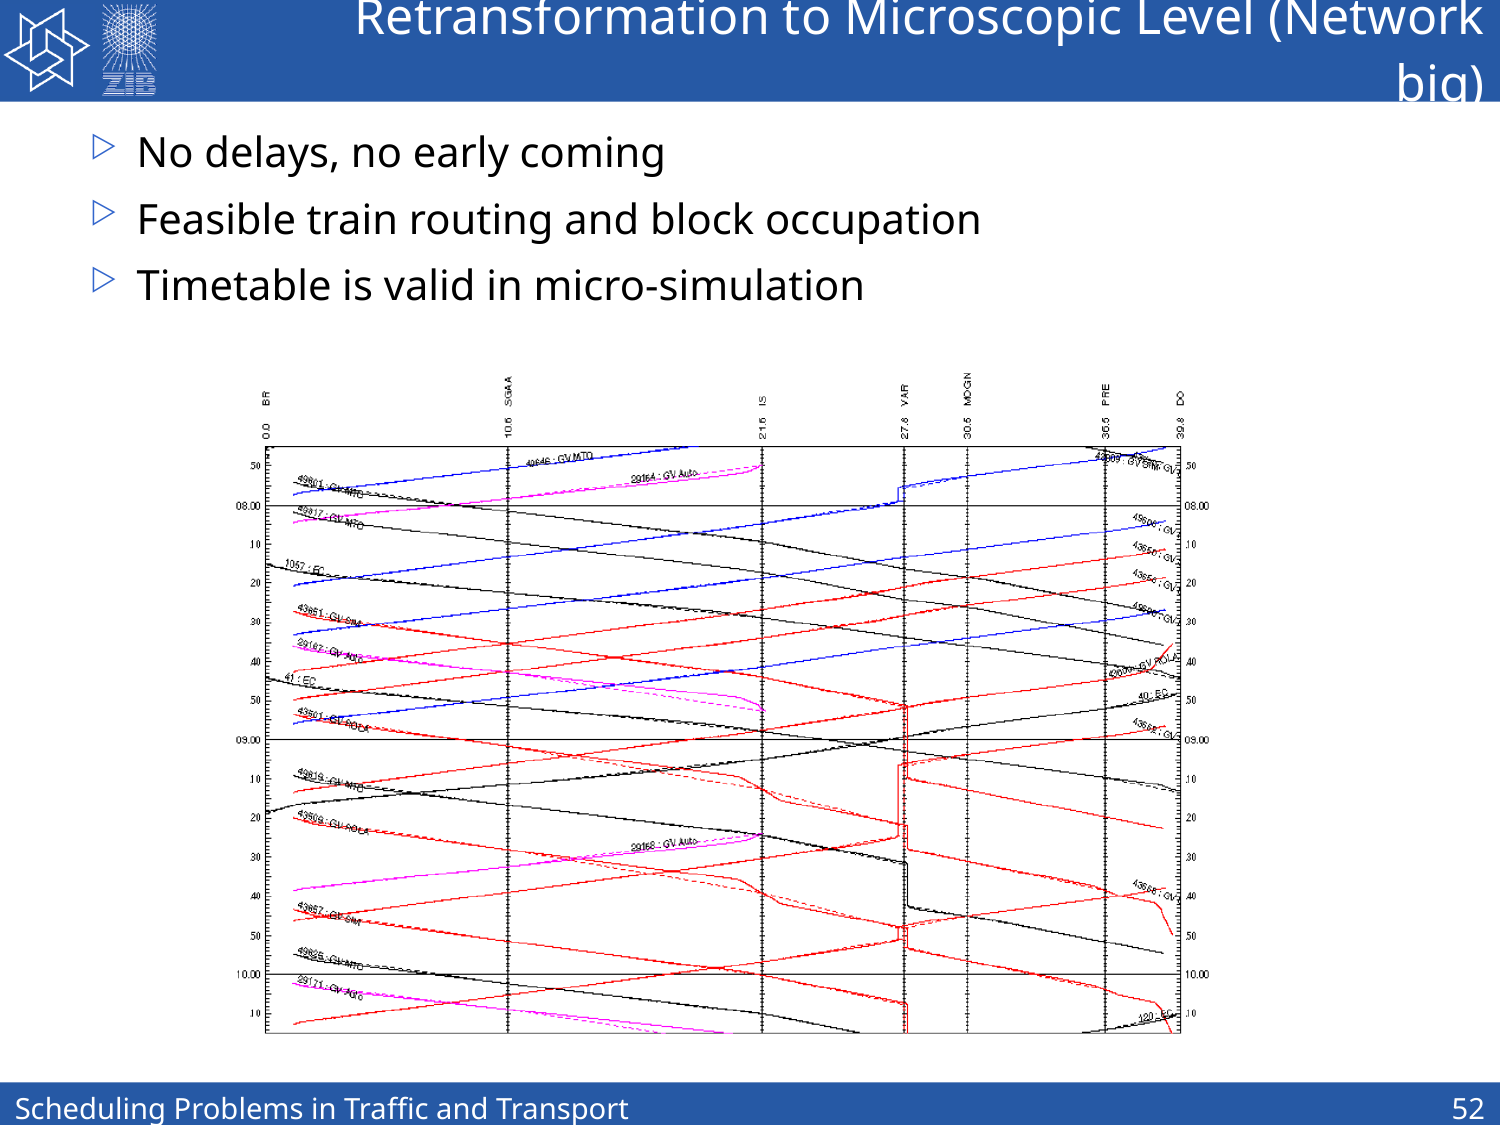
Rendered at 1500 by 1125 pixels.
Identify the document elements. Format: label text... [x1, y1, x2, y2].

footer Scheduling Problems in Traffic and Transport [0, 1082, 1111, 1125]
picture [0, 2, 165, 97]
title Retransformation to Microscopic Level (Network big) [271, 0, 1500, 129]
slide_number 52 [1111, 1082, 1500, 1125]
list No delays, no early coming Feasible train routing and block occupation Timetable is valid in micro-simulation [0, 112, 1381, 263]
picture [206, 351, 1234, 1078]
